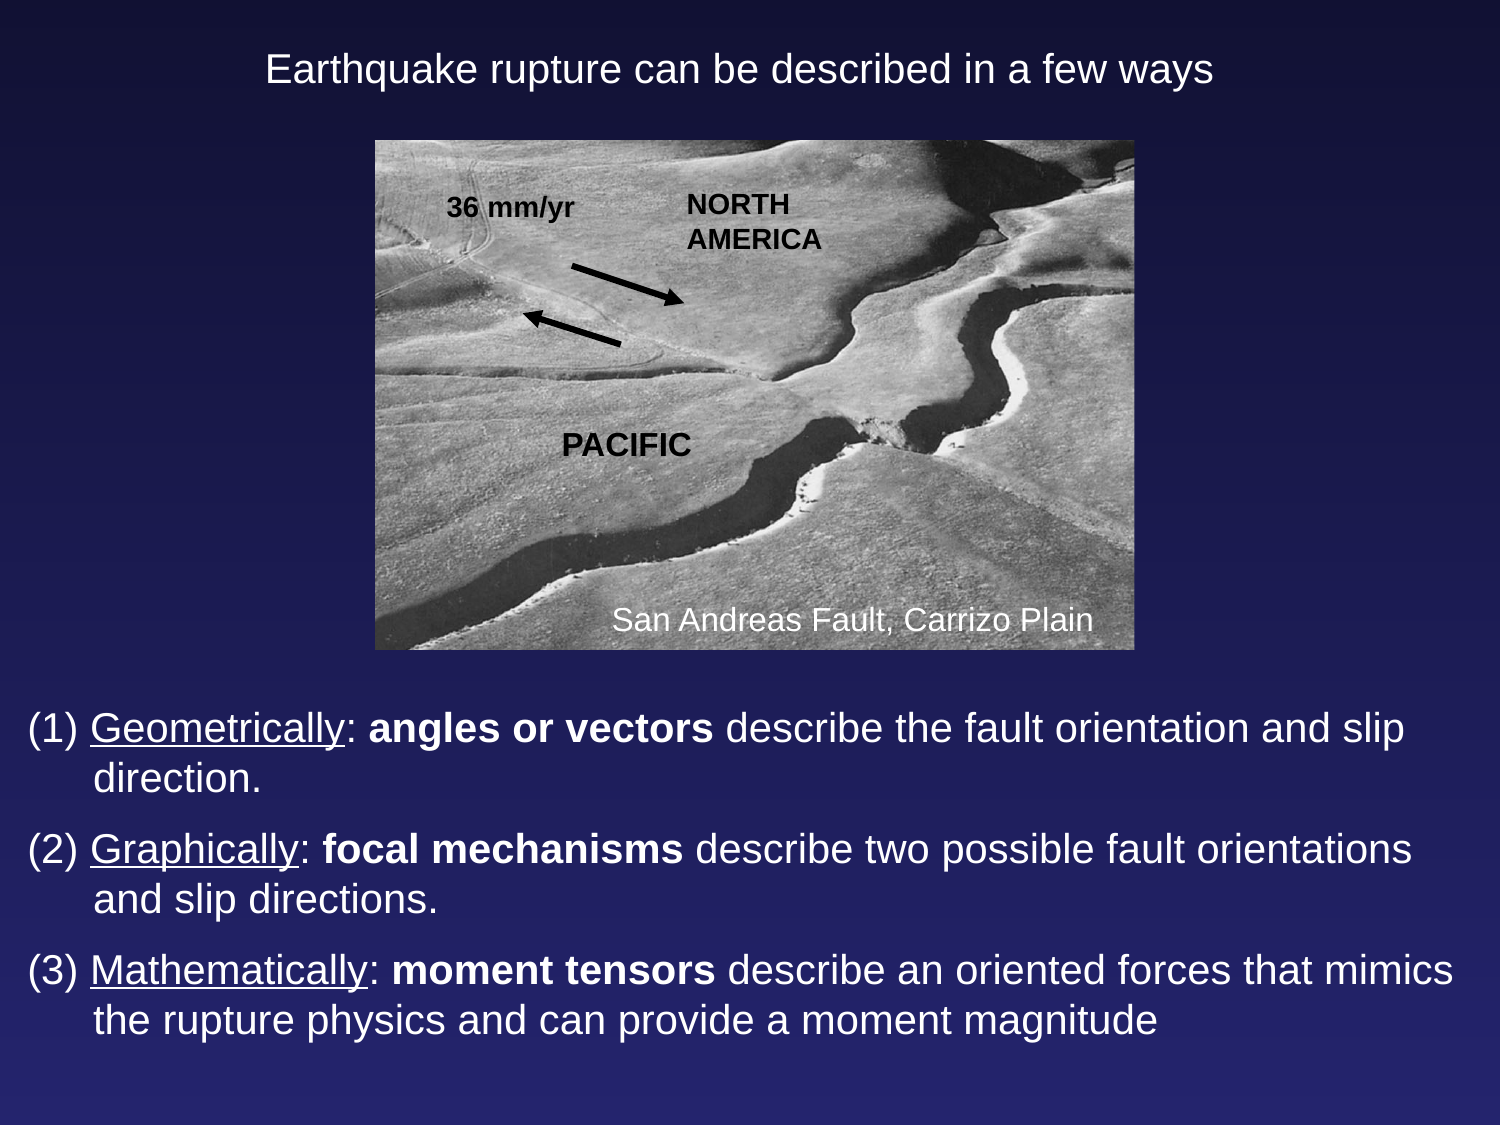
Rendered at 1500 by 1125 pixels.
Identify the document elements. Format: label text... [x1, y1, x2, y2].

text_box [374, 140, 1135, 651]
text_box Earthquake rupture can be described in a few ways [249, 34, 1350, 100]
text_box (1) Geometrically: angles or vectors describe the fault orientation and slip direction. (2) Graphically: focal mechanisms describe two possible fault orientations and slip directions. (3) Mathematically: moment tensors describe an oriented forces that mimics the rupture physics and can provide a moment magnitude [12, 693, 1488, 1050]
